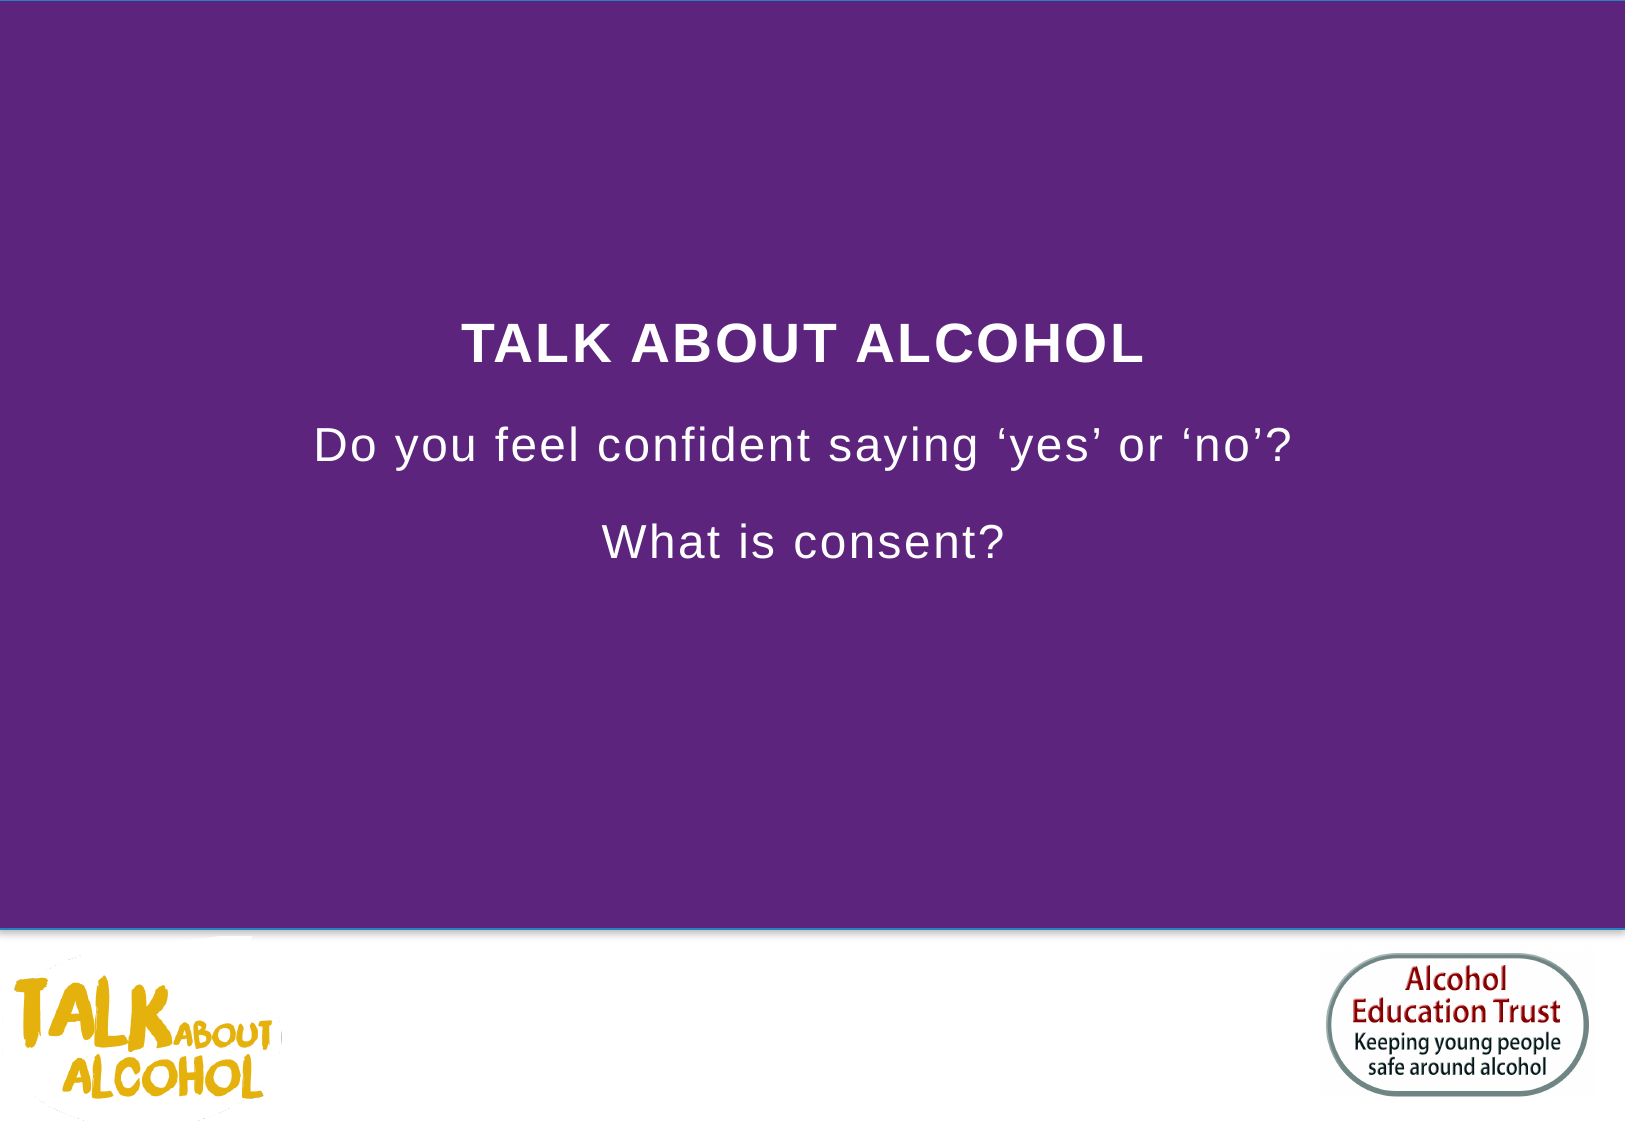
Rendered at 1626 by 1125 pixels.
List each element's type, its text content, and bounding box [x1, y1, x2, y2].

text_box Talk about alcohol Do you feel confident saying ‘yes’ or ‘no’? What is consent? [75, 153, 1533, 628]
text_box [0, 0, 1625, 930]
picture [0, 930, 1625, 1125]
